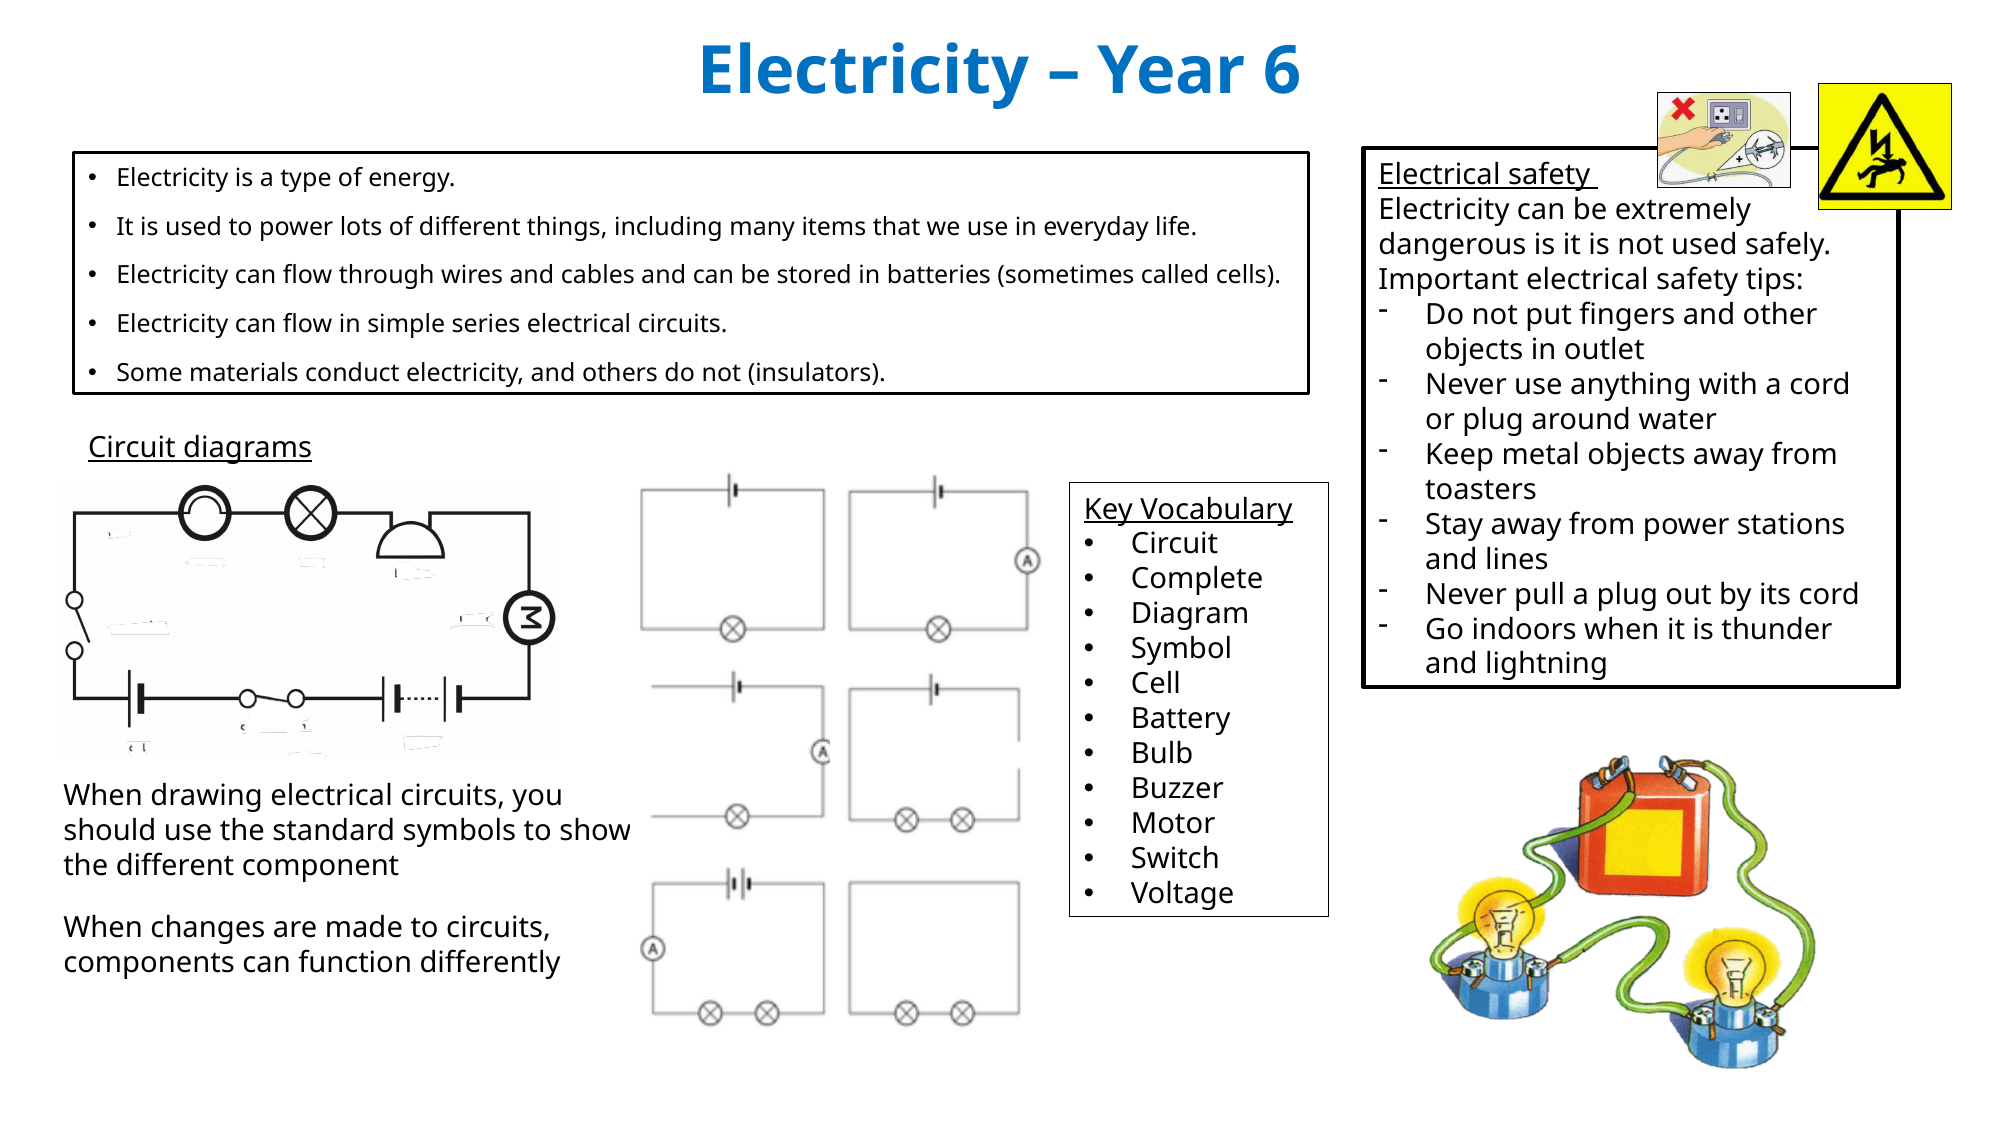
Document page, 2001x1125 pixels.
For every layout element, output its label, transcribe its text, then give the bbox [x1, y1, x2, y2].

text_box Electricity is a type of energy. It is used to power lots of different things, including many items that we use in everyday life. Electricity can flow through wires and cables and can be stored in batteries (sometimes called cells). Electricity can flow in simple series electrical circuits. Some materials conduct electricity, and others do not (insulators). [73, 152, 1309, 394]
text_box Electrical safety Electricity can be extremely dangerous is it is not used safely. Important electrical safety tips: Do not put fingers and other objects in outlet Never use anything with a cord or plug around water Keep metal objects away from toasters Stay away from power stations and lines Never pull a plug out by its cord Go indoors when it is thunder and lightning [1363, 148, 1899, 688]
picture [630, 463, 1049, 1054]
text_box Circuit diagrams [73, 420, 333, 471]
picture [1818, 83, 1952, 210]
picture [1429, 748, 1819, 1074]
text_box Electricity – Year 6 [308, 14, 1692, 153]
picture [56, 481, 560, 759]
text_box Key Vocabulary Circuit Complete Diagram Symbol Cell Battery Bulb Buzzer Motor Switch Voltage [1069, 482, 1329, 917]
text_box When drawing electrical circuits, you should use the standard symbols to show the different component When changes are made to circuits, components can function differently [48, 769, 630, 1021]
picture [1657, 92, 1791, 188]
